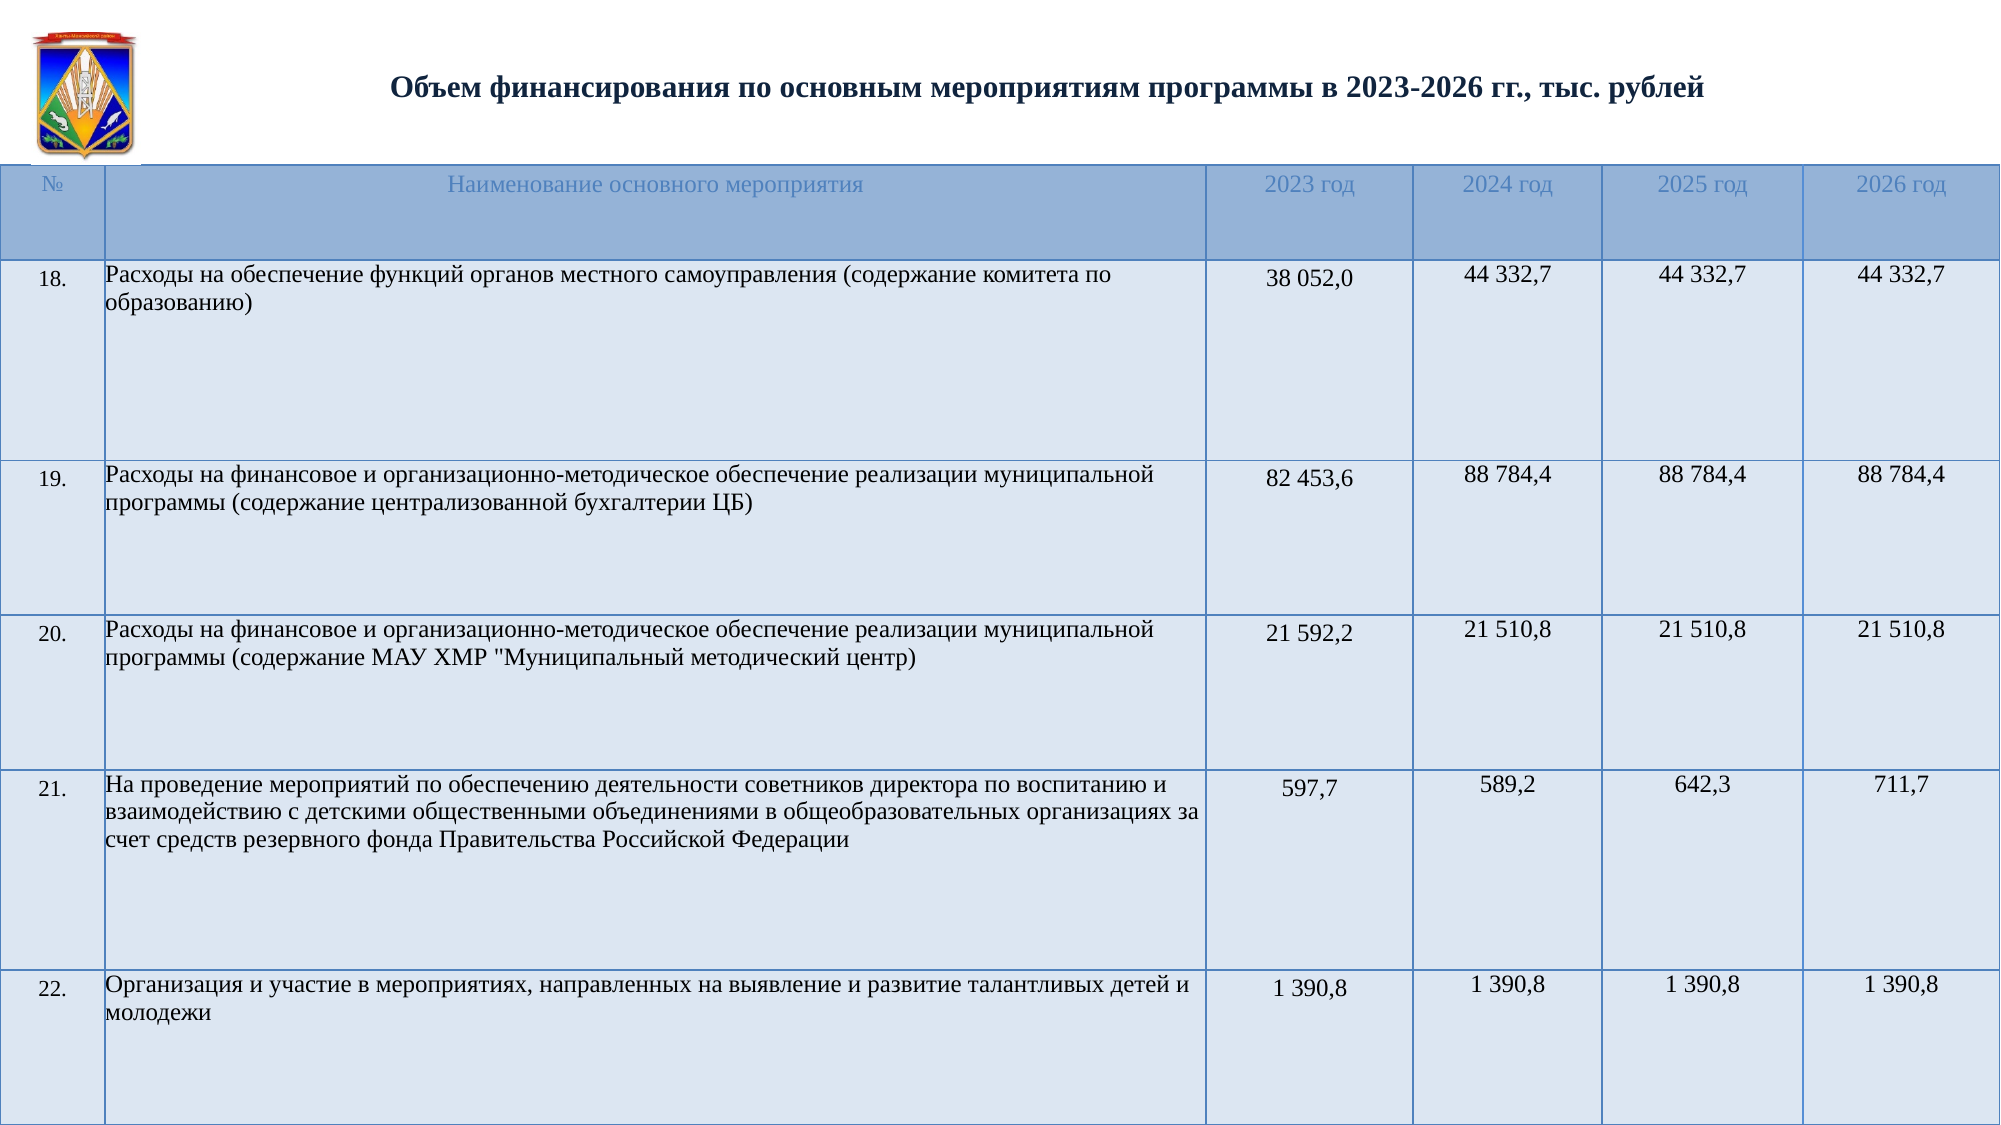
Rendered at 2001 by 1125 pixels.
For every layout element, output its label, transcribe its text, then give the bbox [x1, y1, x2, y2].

table_cell 88 784,4 [1414, 461, 1601, 614]
table_header 2024 год [1414, 166, 1601, 259]
table_cell Расходы на финансовое и организационно-методическое обеспечение реализации муниципальной программы (содержание централизованной бухгалтерии ЦБ) [106, 461, 1205, 614]
table_cell 21 510,8 [1603, 616, 1802, 769]
table_cell 44 332,7 [1414, 261, 1601, 460]
table_cell 21. [1, 771, 104, 969]
table_cell 19. [1, 461, 104, 614]
table_cell 597,7 [1207, 771, 1412, 969]
table_header № [1, 166, 104, 259]
table_cell 1 390,8 [1414, 971, 1601, 1124]
picture [31, 31, 141, 166]
table_cell 642,3 [1603, 771, 1802, 969]
table_cell Расходы на финансовое и организационно-методическое обеспечение реализации муниципальной программы (содержание МАУ ХМР "Муниципальный методический центр) [106, 616, 1205, 769]
table_cell На проведение мероприятий по обеспечению деятельности советников директора по воспитанию и взаимодействию с детскими общественными объединениями в общеобразовательных организациях за счет средств резервного фонда Правительства Российской Федерации [106, 771, 1205, 969]
table_cell Организация и участие в мероприятиях, направленных на выявление и развитие талантливых детей и молодежи [106, 971, 1205, 1124]
table_header 2025 год [1603, 166, 1802, 259]
table_cell 44 332,7 [1804, 261, 1999, 460]
table_header Наименование основного мероприятия [106, 166, 1205, 259]
table_cell 1 390,8 [1207, 971, 1412, 1124]
table_cell 711,7 [1804, 771, 1999, 969]
table_cell 589,2 [1414, 771, 1601, 969]
table_cell 1 390,8 [1804, 971, 1999, 1124]
table_cell 88 784,4 [1603, 461, 1802, 614]
table_header 2023 год [1207, 166, 1412, 259]
table_cell 1 390,8 [1603, 971, 1802, 1124]
table_cell Расходы на обеспечение функций органов местного самоуправления (содержание комитета по образованию) [106, 261, 1205, 460]
table_cell 88 784,4 [1804, 461, 1999, 614]
table_cell 82 453,6 [1207, 461, 1412, 614]
table_cell 21 510,8 [1414, 616, 1601, 769]
text_box Объем финансирования по основным мероприятиям программы в 2023-2026 гг., тыс. рублей [161, 58, 1934, 139]
table_cell 44 332,7 [1603, 261, 1802, 460]
table_cell 18. [1, 261, 104, 460]
table_cell 38 052,0 [1207, 261, 1412, 460]
table_cell 22. [1, 971, 104, 1124]
table_cell 21 510,8 [1804, 616, 1999, 769]
table_cell 20. [1, 616, 104, 769]
table_cell 21 592,2 [1207, 616, 1412, 769]
table_header 2026 год [1804, 166, 1999, 259]
